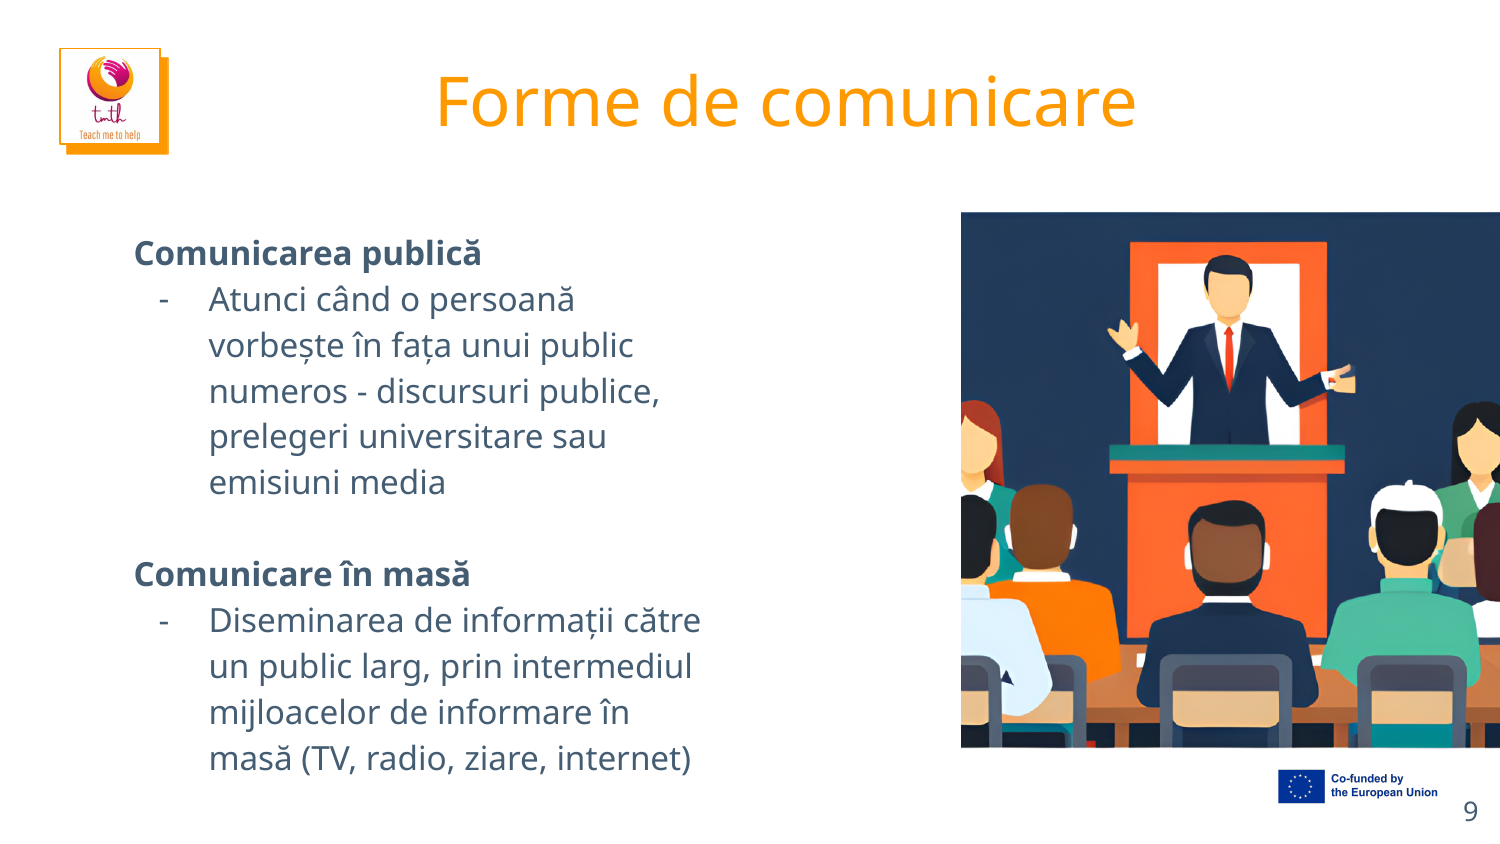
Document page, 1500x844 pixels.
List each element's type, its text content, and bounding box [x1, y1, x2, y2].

picture [960, 210, 1500, 750]
slide_number ‹#› [1403, 779, 1494, 844]
picture [61, 49, 159, 143]
list Comunicarea publică Atunci când o persoană vorbește în fața unui public numeros - discursuri publice, prelegeri universitare sau emisiuni media Comunicare în masă Diseminarea de informații către un public larg, prin intermediul mijloacelor de informare în masă (TV, radio, ziare, internet) [118, 210, 730, 750]
title Forme de comunicare [191, 51, 1382, 146]
picture [1278, 767, 1440, 806]
